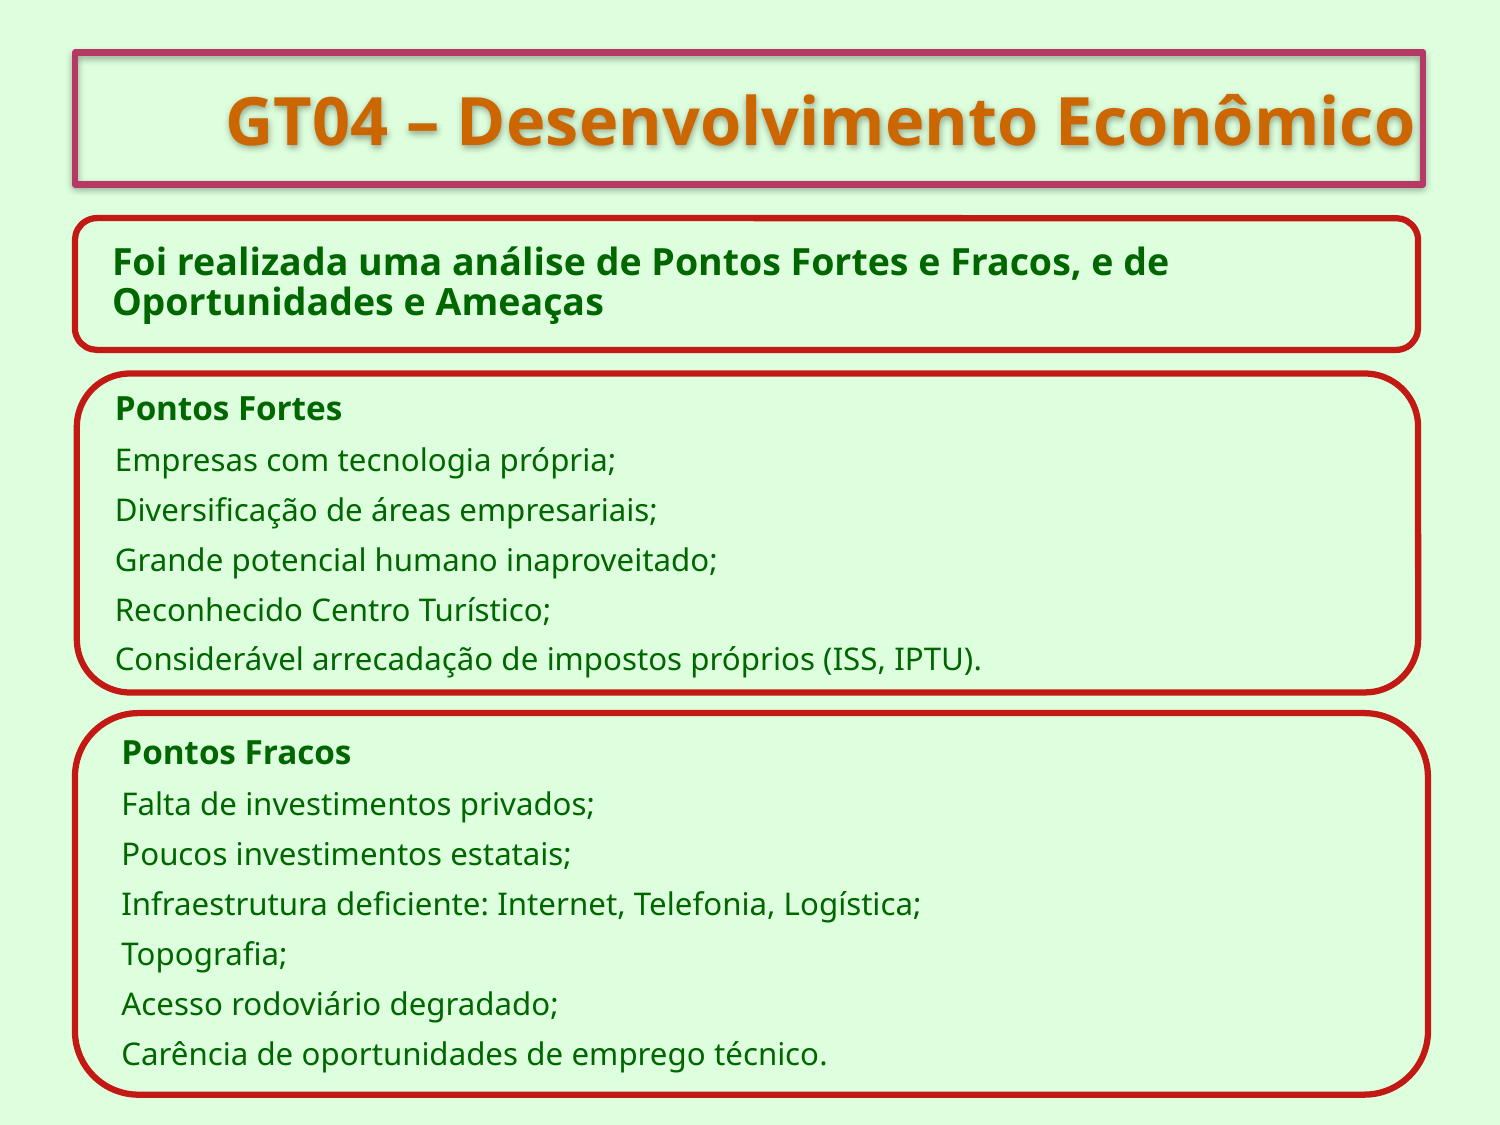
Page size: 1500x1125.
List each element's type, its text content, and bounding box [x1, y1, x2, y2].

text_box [74, 217, 1419, 351]
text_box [74, 706, 1459, 1101]
text_box GT04 – Desenvolvimento Econômico [74, 52, 1424, 185]
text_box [76, 373, 1419, 693]
